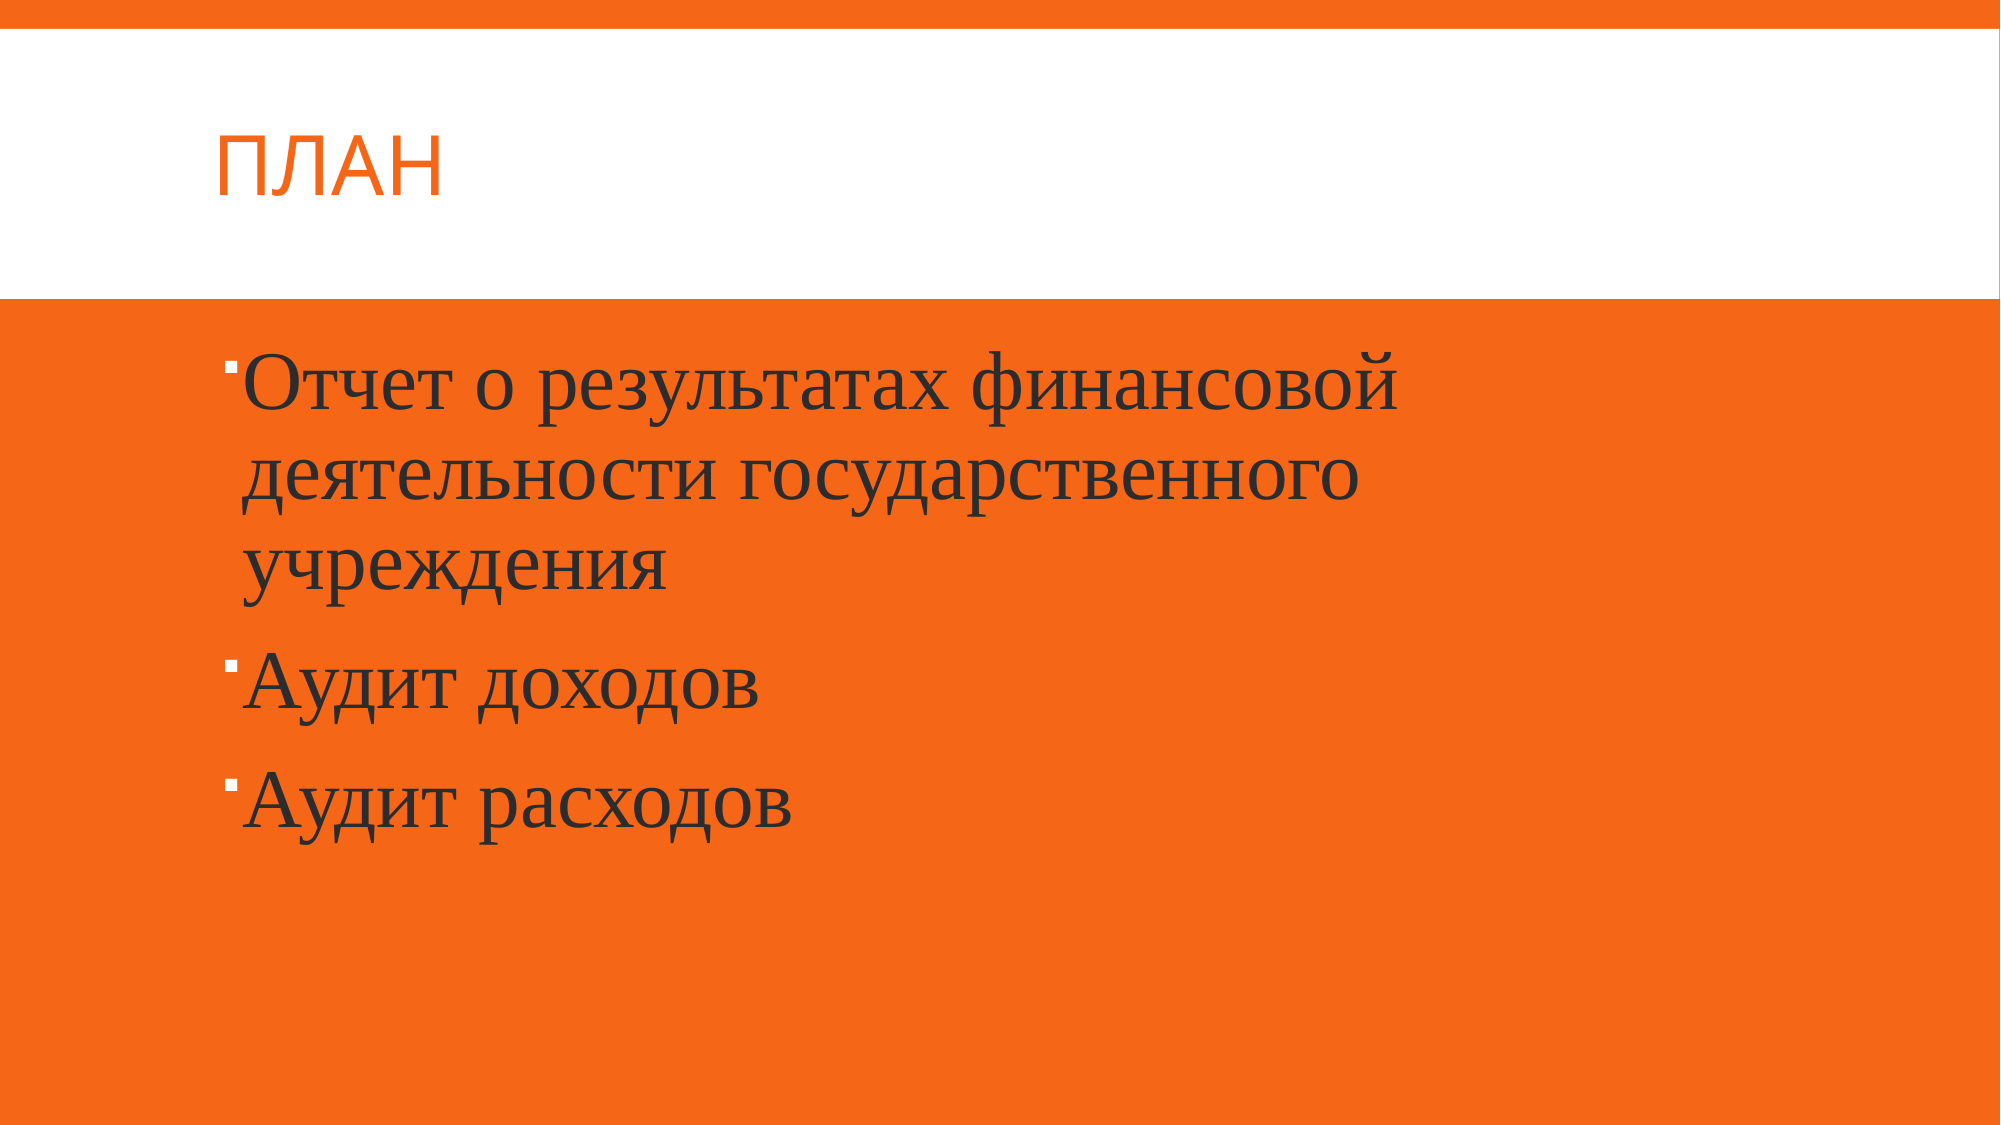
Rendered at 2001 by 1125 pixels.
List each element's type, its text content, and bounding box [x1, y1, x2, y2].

list Отчет о результатах финансовой деятельности государственного учреждения Аудит доходов Аудит расходов [197, 329, 1803, 1020]
title План [197, 46, 1803, 295]
